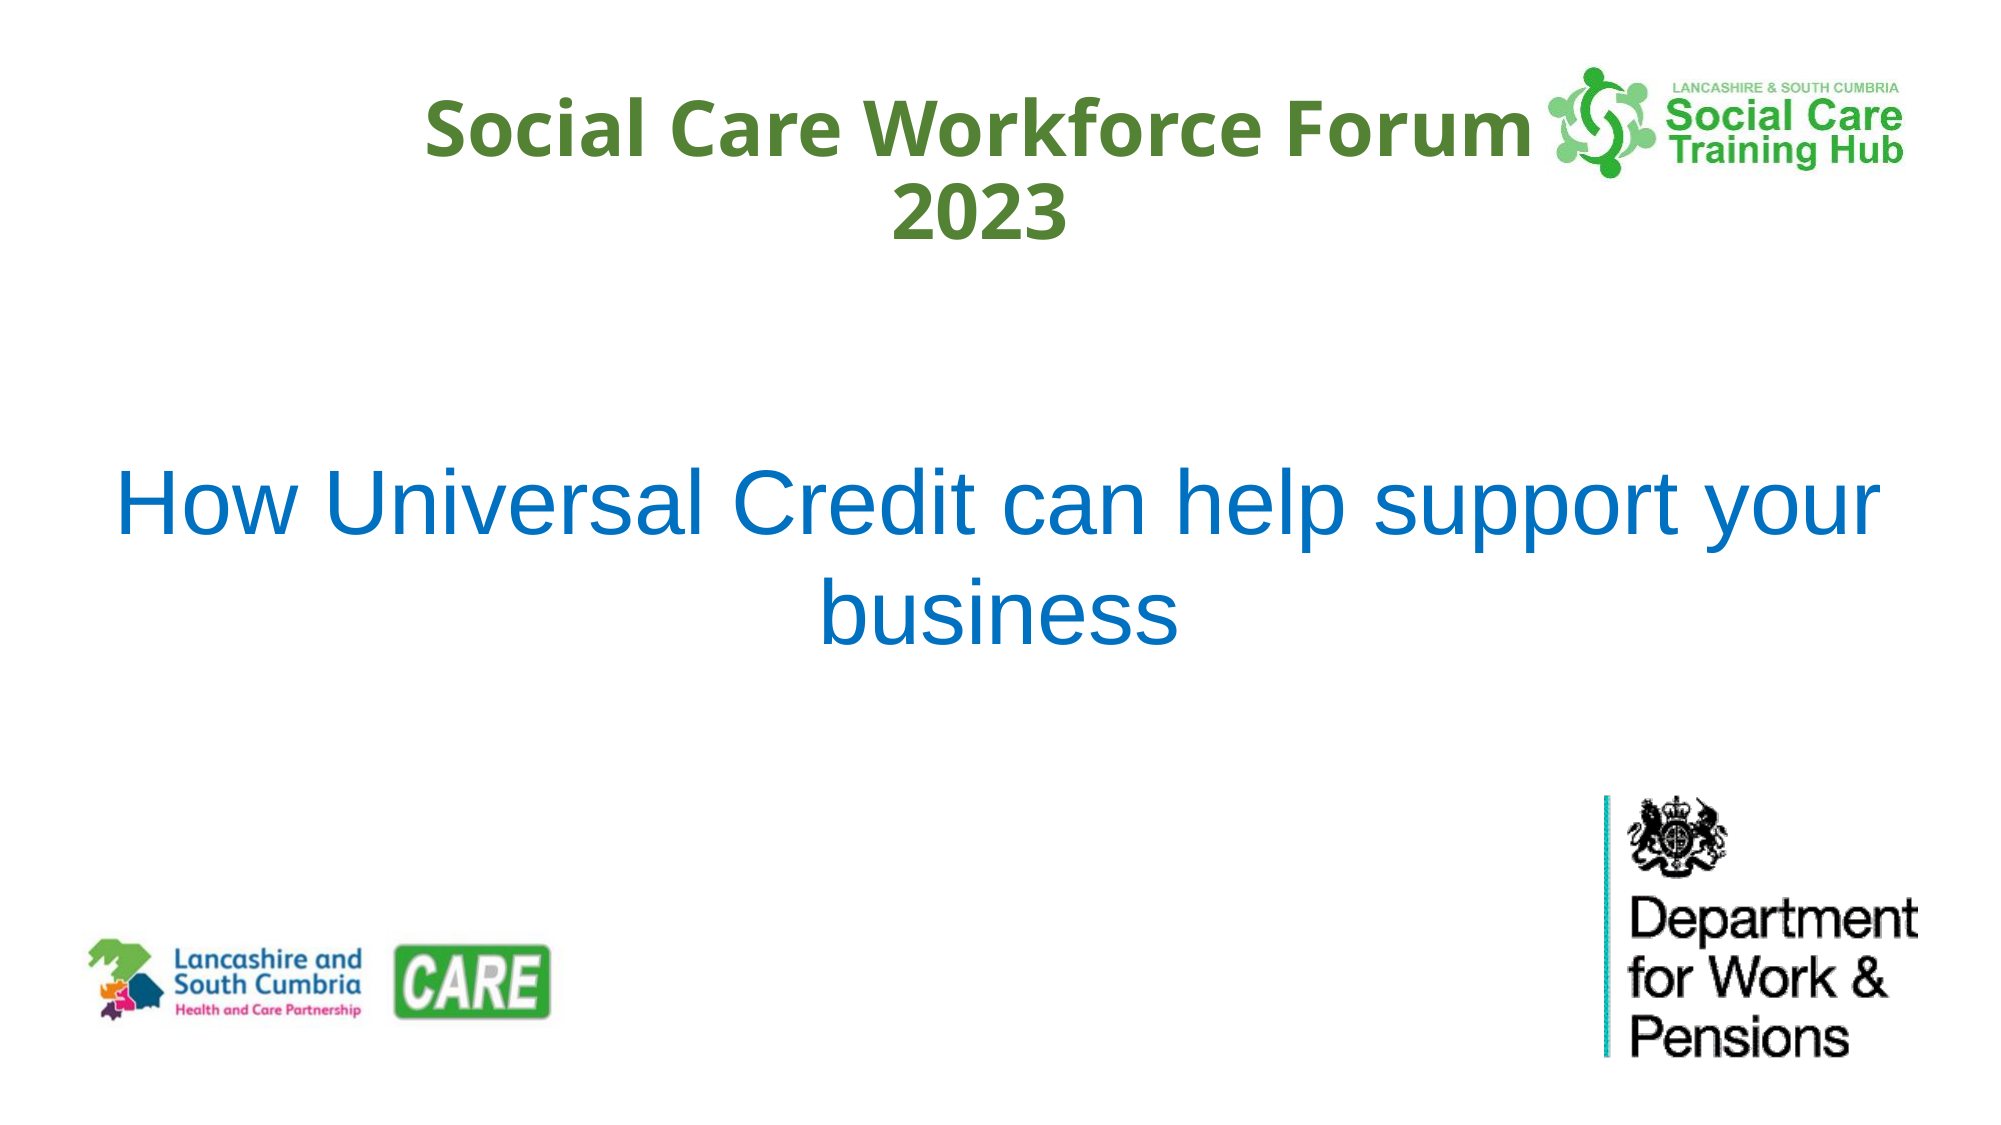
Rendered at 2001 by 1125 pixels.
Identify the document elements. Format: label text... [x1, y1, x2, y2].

text_box How Universal Credit can help support your business [99, 278, 1901, 671]
picture [82, 899, 567, 1061]
picture [1604, 770, 1918, 1084]
list Social Care Workforce Forum 2023 [324, 82, 1636, 263]
picture [1545, 63, 1906, 183]
